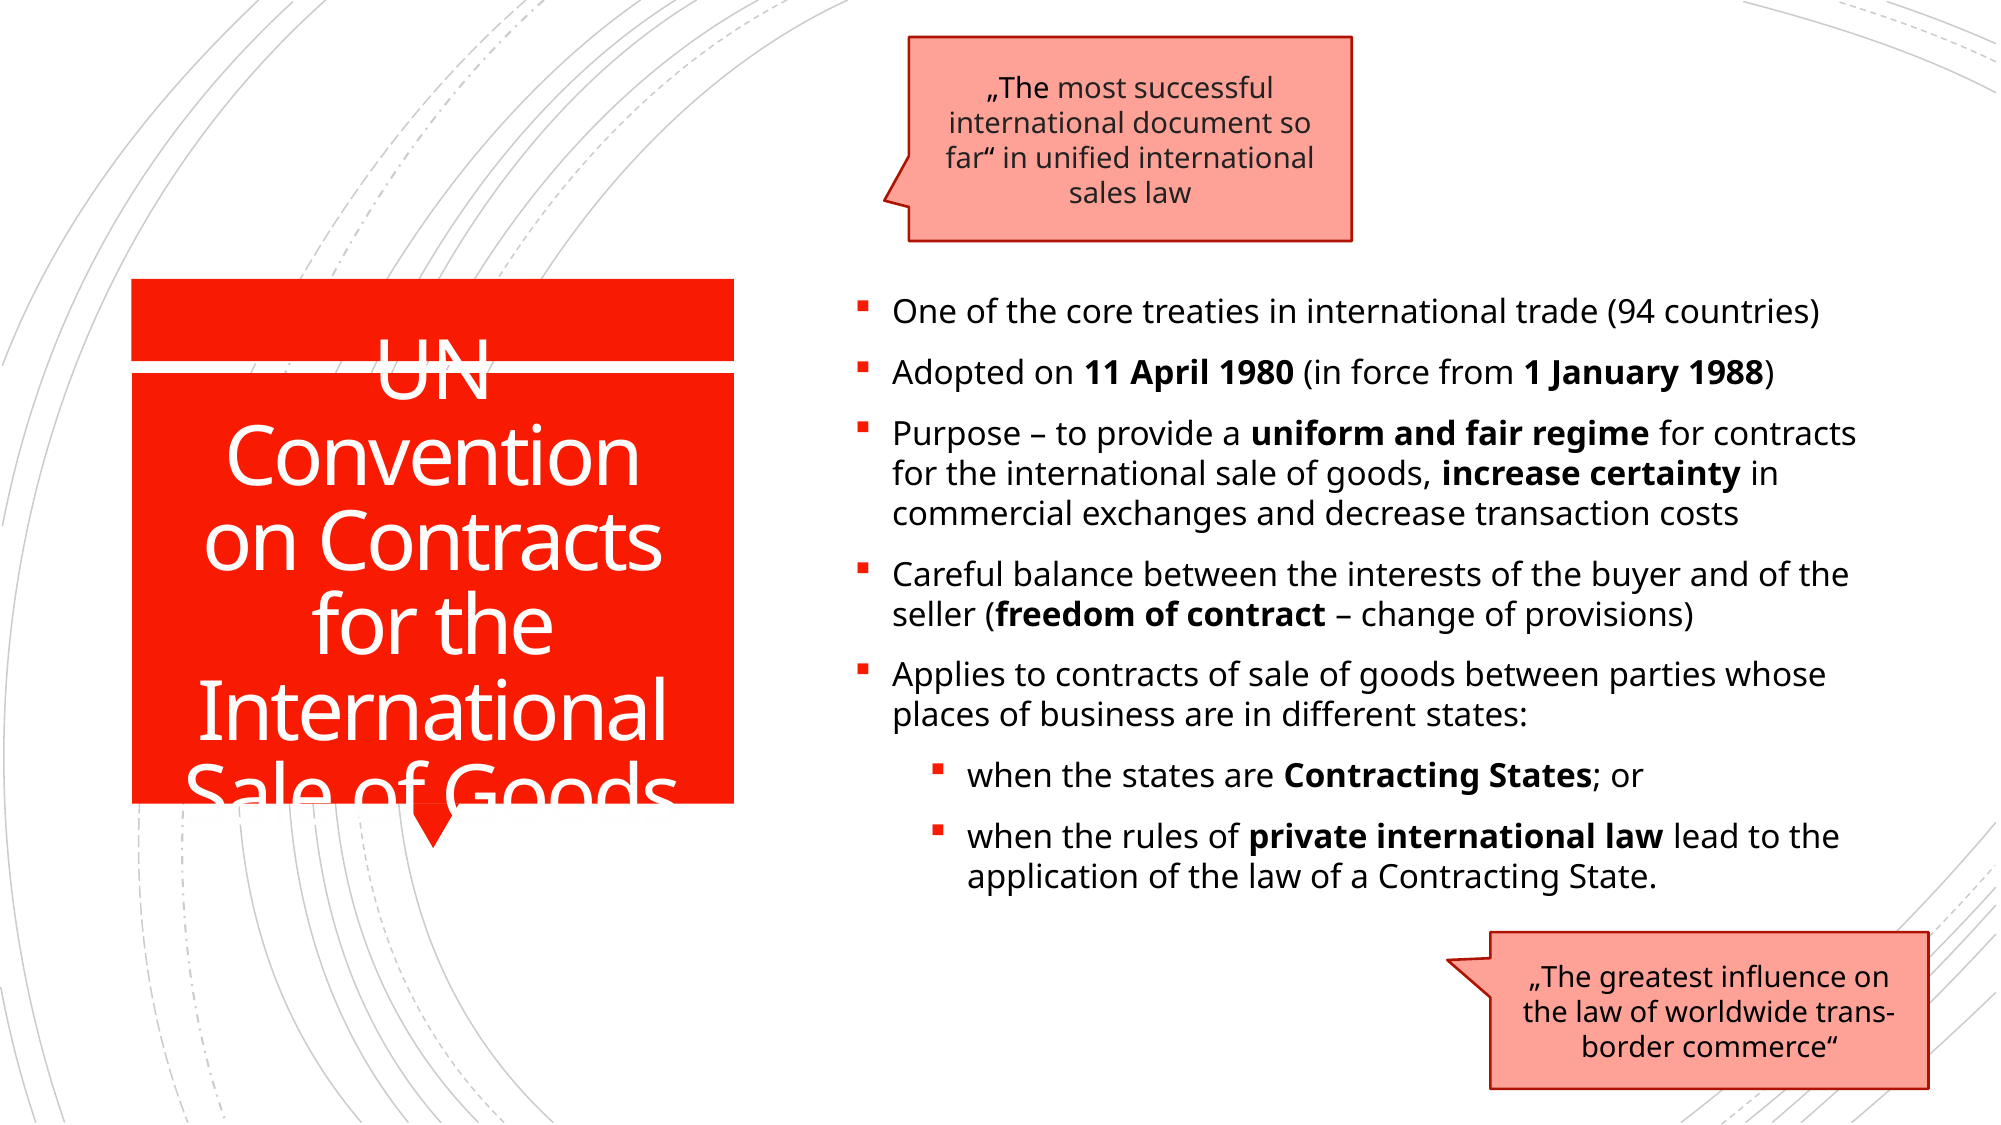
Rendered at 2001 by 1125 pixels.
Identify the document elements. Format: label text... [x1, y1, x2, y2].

text_box „The greatest influence on the law of worldwide trans-border commerce“ [1446, 930, 1930, 1091]
title UN Convention on Contracts for the International Sale of Goods [145, 385, 720, 789]
list One of the core treaties in international trade (94 countries) Adopted on 11 April 1980 (in force from 1 January 1988) Purpose – to provide a uniform and fair regime for contracts for the international sale of goods, increase certainty in commercial exchanges and decrease transaction costs Careful balance between the interests of the buyer and of the seller (freedom of contract – change of provisions) Applies to contracts of sale of goods between parties whose places of business are in different states: when the states are Contracting States; or when the rules of private international law lead to the application of the law of a Contracting State. [839, 167, 1899, 1018]
text_box „The most successful international document so far“ in unified international sales law [883, 35, 1354, 243]
